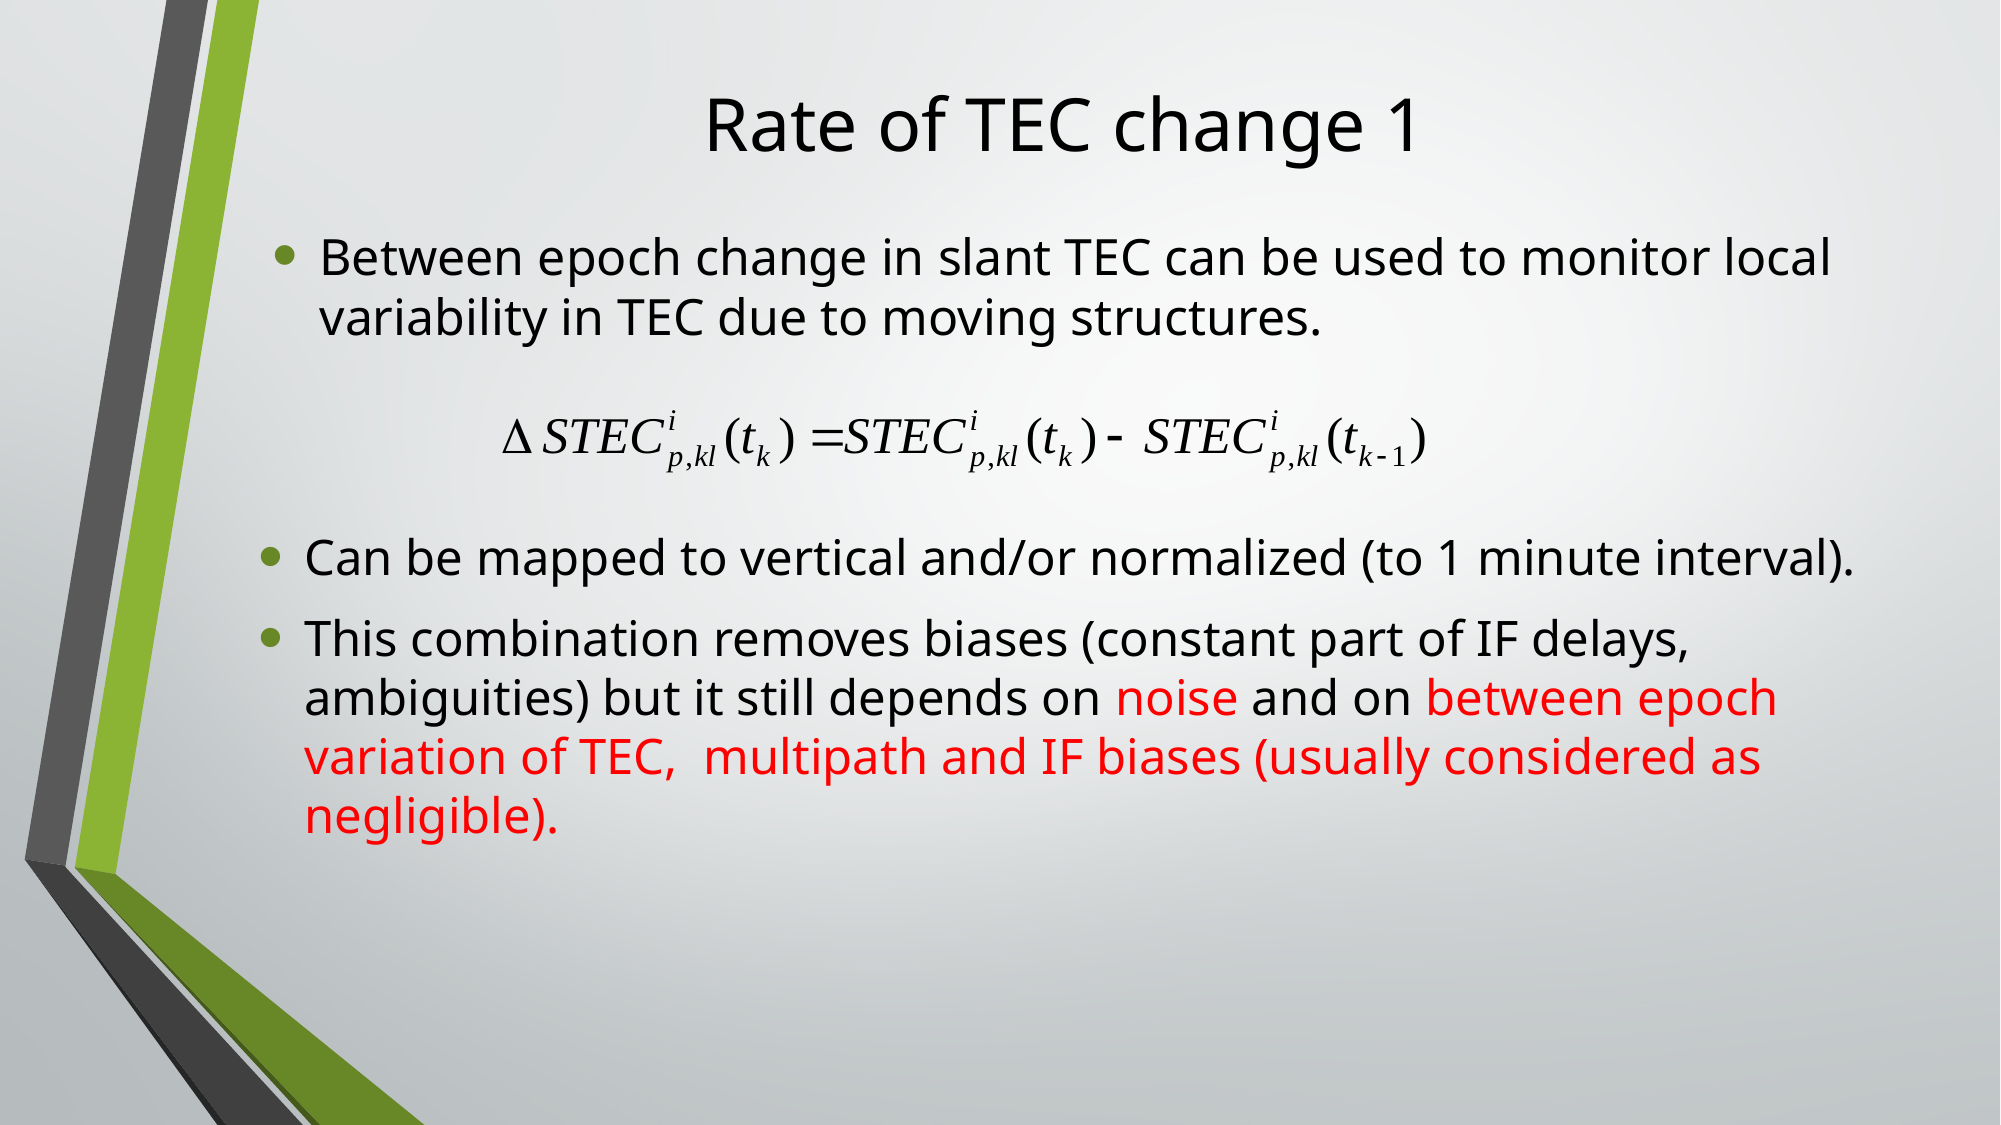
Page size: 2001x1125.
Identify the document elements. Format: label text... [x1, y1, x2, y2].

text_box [493, 397, 1436, 484]
title Rate of TEC change 1 [243, 70, 1887, 174]
list Between epoch change in slant TEC can be used to monitor local variability in TEC due to moving structures. [257, 197, 1902, 373]
text_box Can be mapped to vertical and/or normalized (to 1 minute interval). This combination removes biases (constant part of IF delays, ambiguities) but it still depends on noise and on between epoch variation of TEC, multipath and IF biases (usually considered as negligible). [243, 509, 1887, 861]
